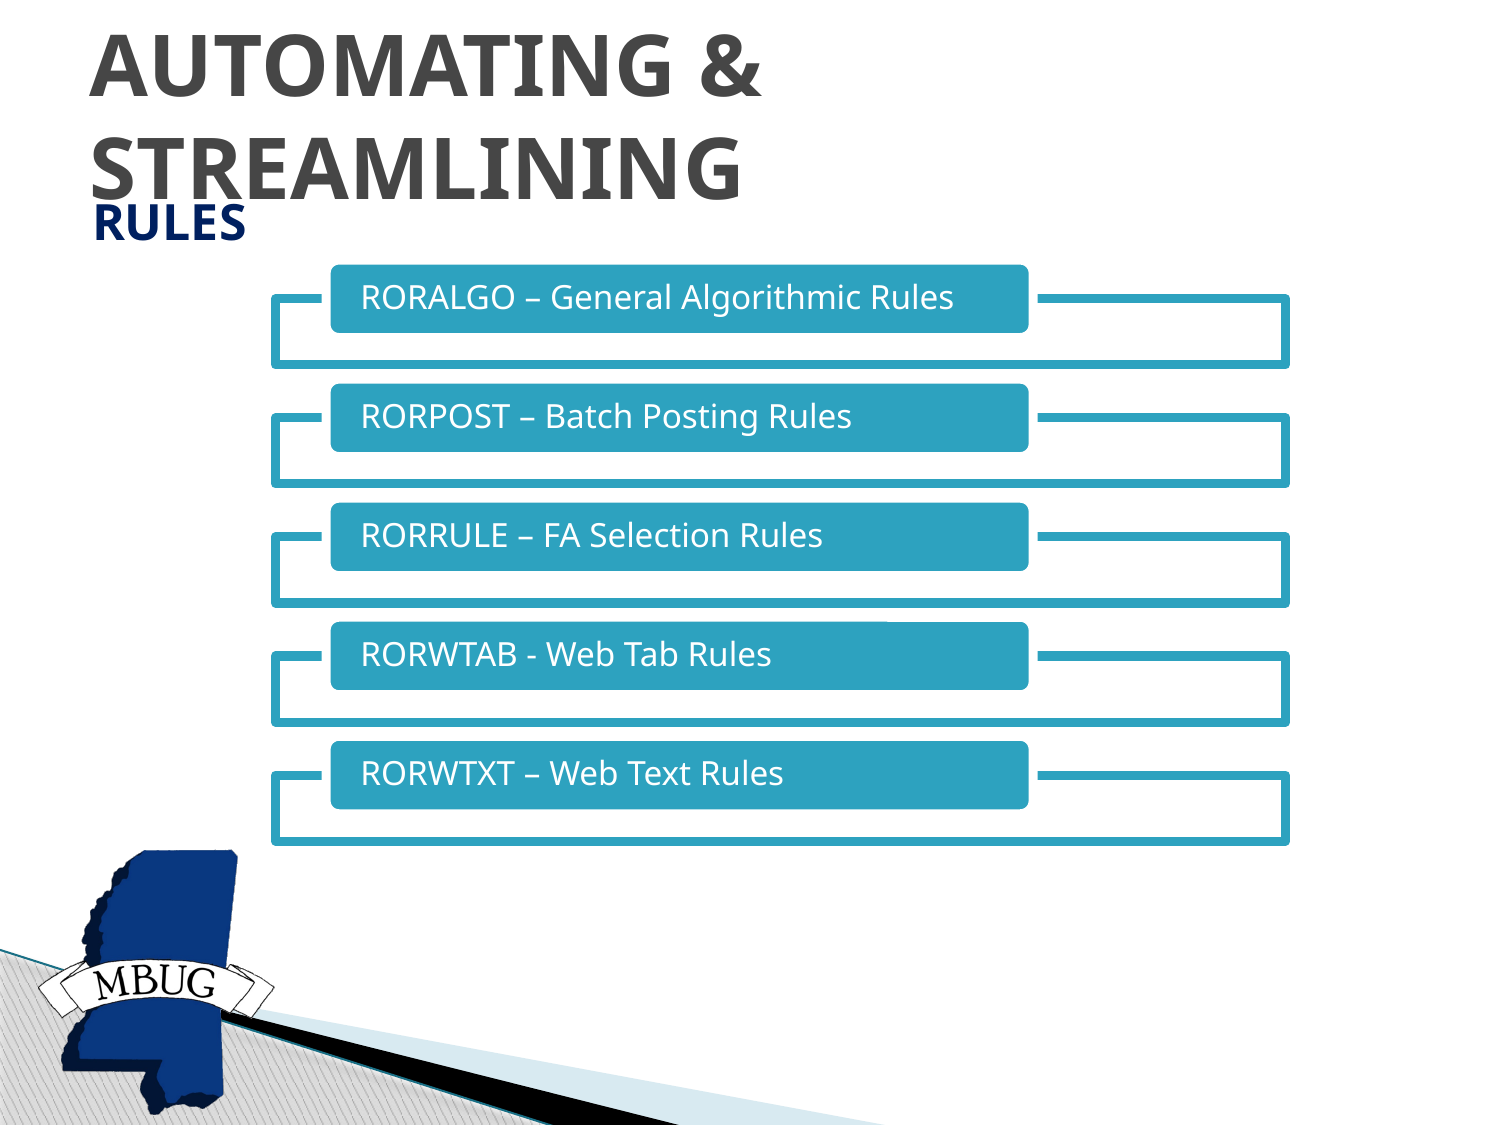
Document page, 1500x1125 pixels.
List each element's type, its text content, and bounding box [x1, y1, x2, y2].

picture [37, 849, 276, 1115]
text_box RULES [77, 183, 1428, 258]
title AUTOMATING & STREAMLINING [75, 45, 1425, 183]
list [275, 258, 1286, 843]
